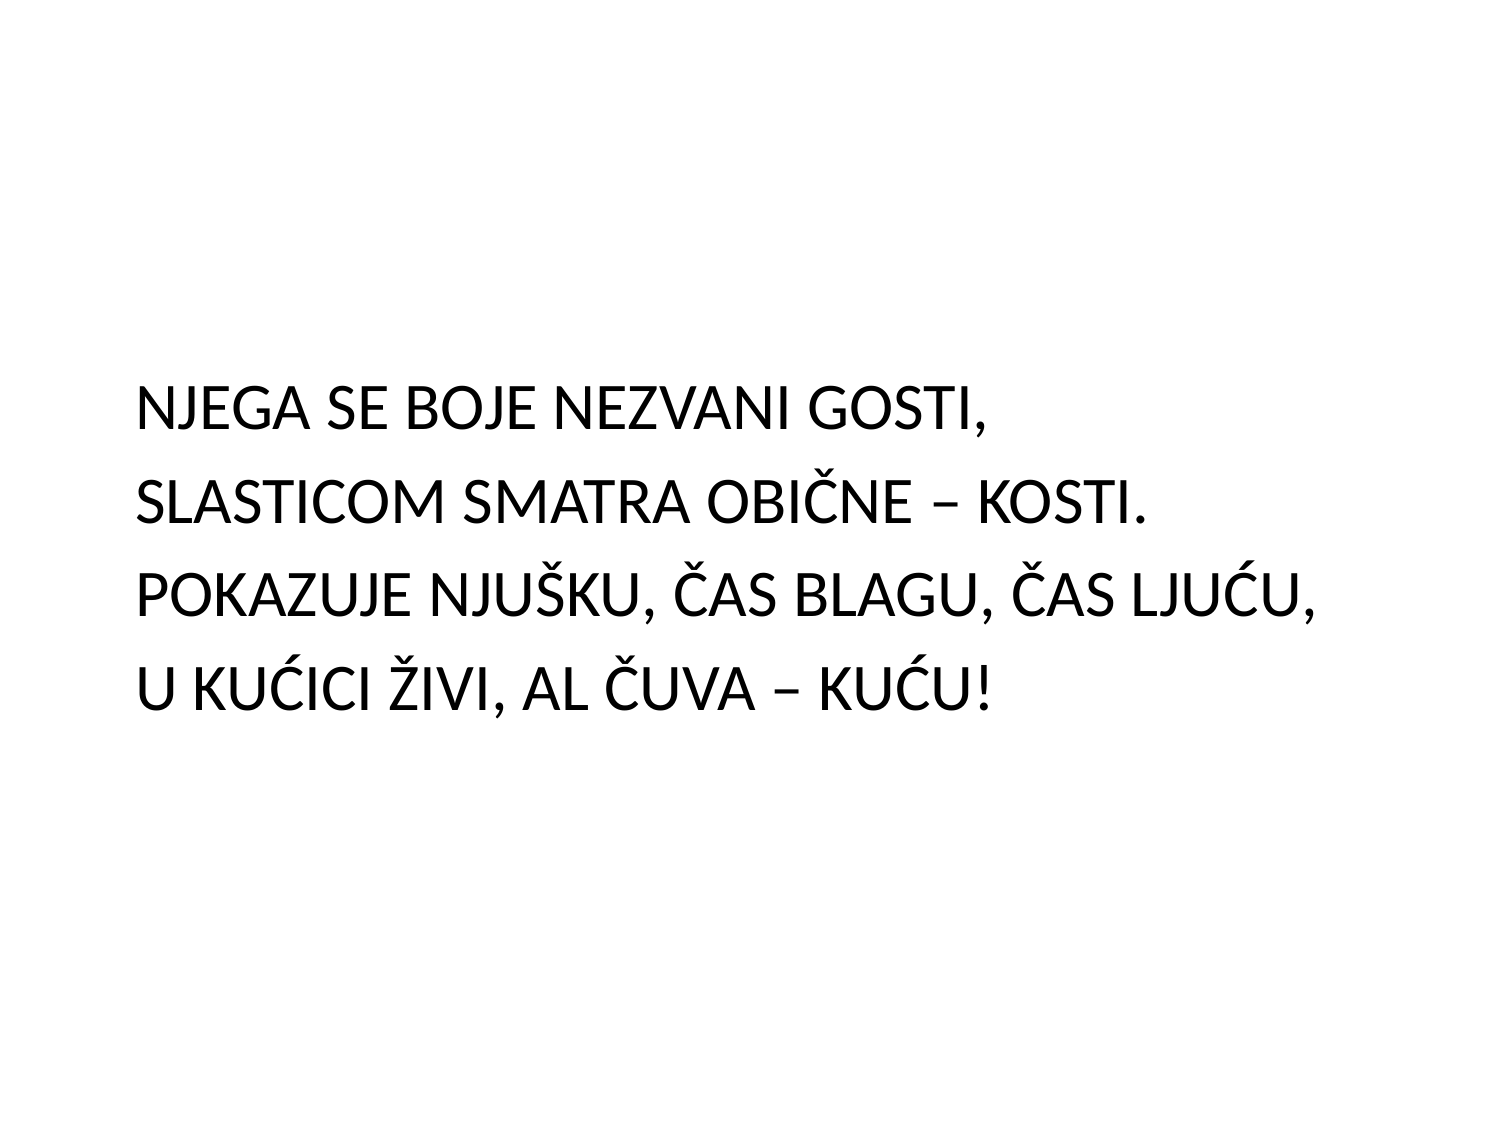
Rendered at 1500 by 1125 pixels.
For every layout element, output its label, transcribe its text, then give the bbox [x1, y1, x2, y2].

list NJEGA SE BOJE NEZVANI GOSTI, SLASTICOM SMATRA OBIČNE – KOSTI. POKAZUJE NJUŠKU, ČAS BLAGU, ČAS LJUĆU, U KUĆICI ŽIVI, AL ČUVA – KUĆU! [75, 262, 1425, 1005]
